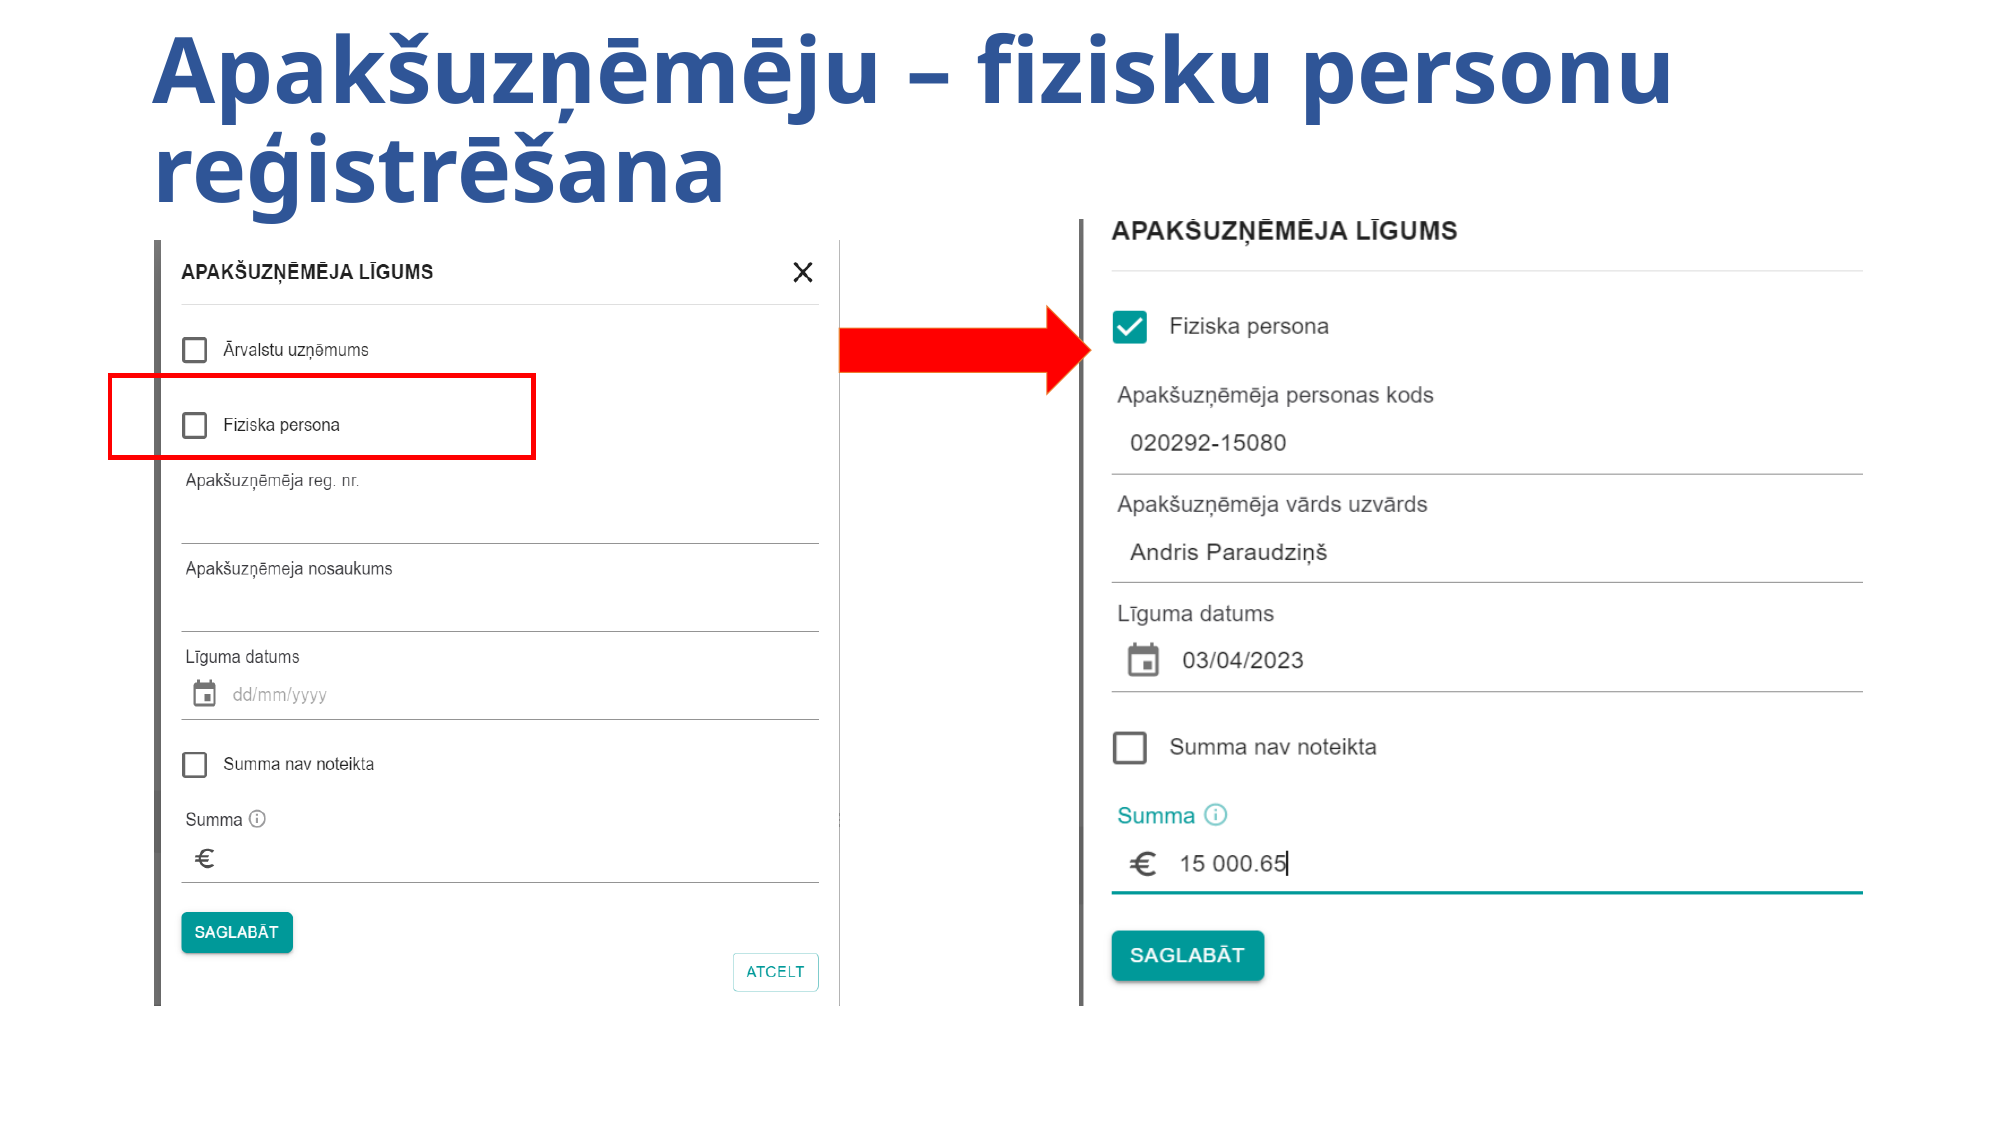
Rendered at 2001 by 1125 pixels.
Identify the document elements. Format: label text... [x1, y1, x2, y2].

text_box [840, 304, 1079, 396]
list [154, 240, 840, 1006]
picture [1079, 219, 1863, 1006]
title Apakšuzņēmēju – fizisku personu reģistrēšana [137, 59, 1863, 188]
text_box [109, 375, 154, 459]
